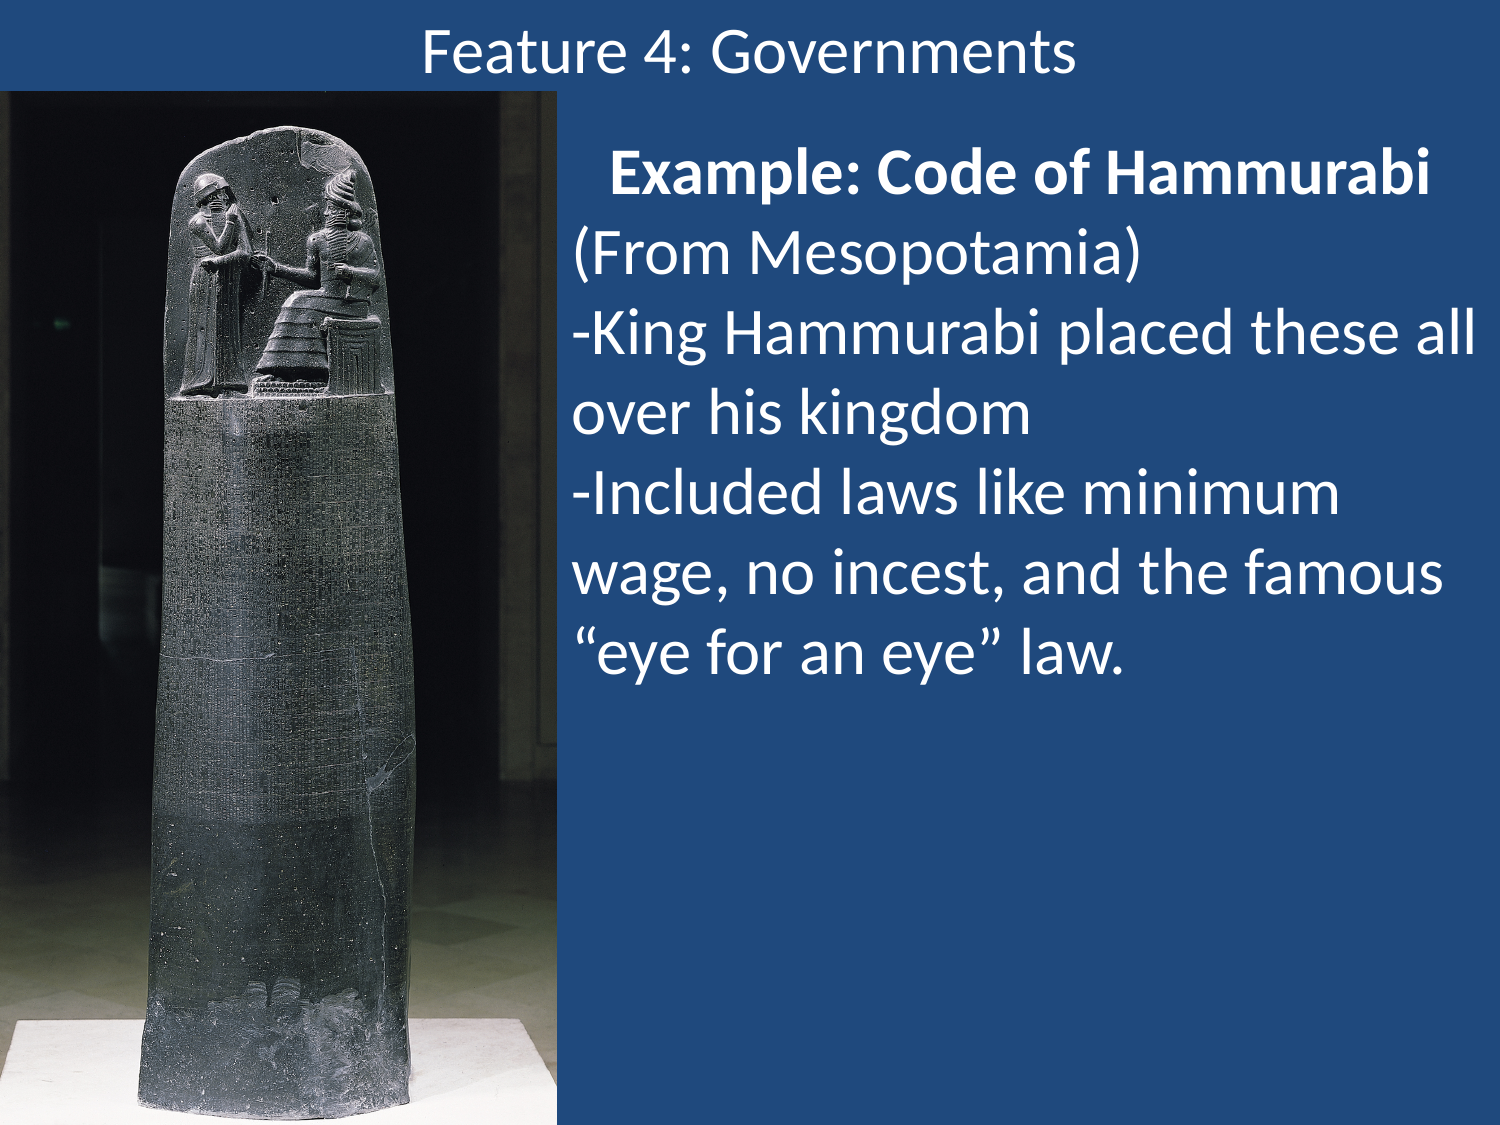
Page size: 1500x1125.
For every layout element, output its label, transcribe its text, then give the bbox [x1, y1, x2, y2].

text_box Feature 4: Governments [0, 0, 1500, 95]
picture [0, 91, 557, 1125]
text_box Example: Code of Hammurabi (From Mesopotamia) -King Hammurabi placed these all over his kingdom -Included laws like minimum wage, no incest, and the famous “eye for an eye” law. [560, 120, 1500, 695]
